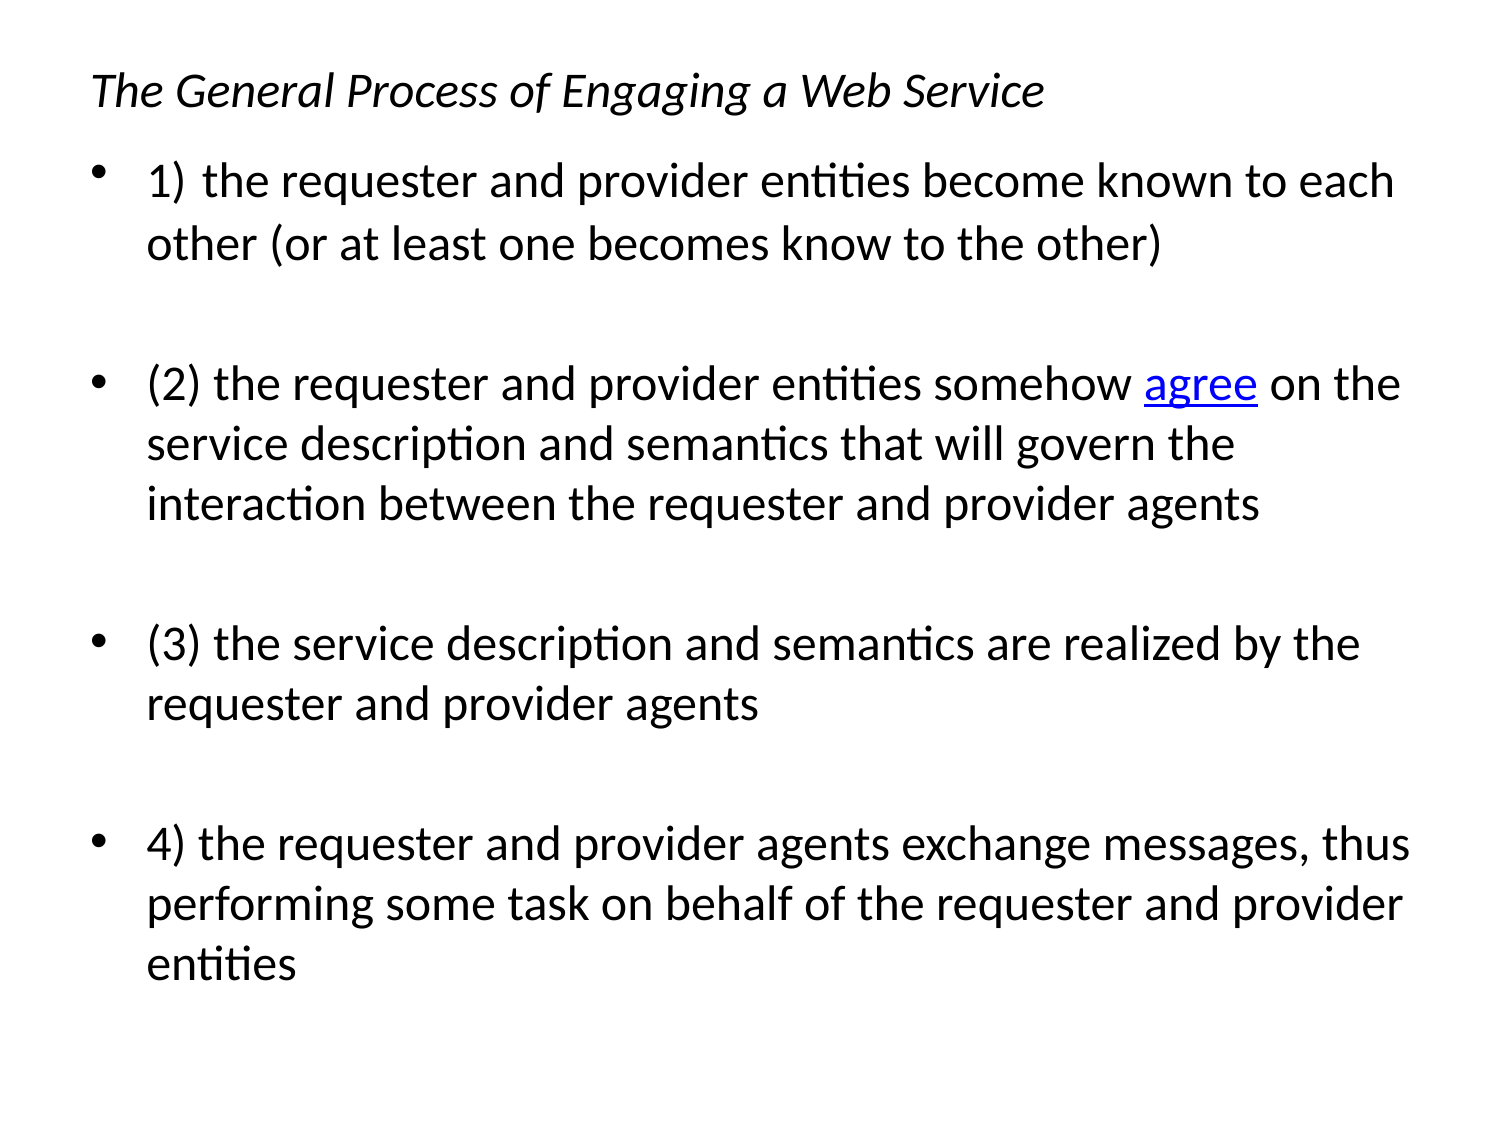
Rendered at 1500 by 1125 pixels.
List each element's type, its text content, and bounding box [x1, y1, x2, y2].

list The General Process of Engaging a Web Service 1) the requester and provider entities become known to each other (or at least one becomes know to the other) (2) the requester and provider entities somehow agree on the service description and semantics that will govern the interaction between the requester and provider agents (3) the service description and semantics are realized by the requester and provider agents 4) the requester and provider agents exchange messages, thus performing some task on behalf of the requester and provider entities [75, 50, 1463, 1063]
